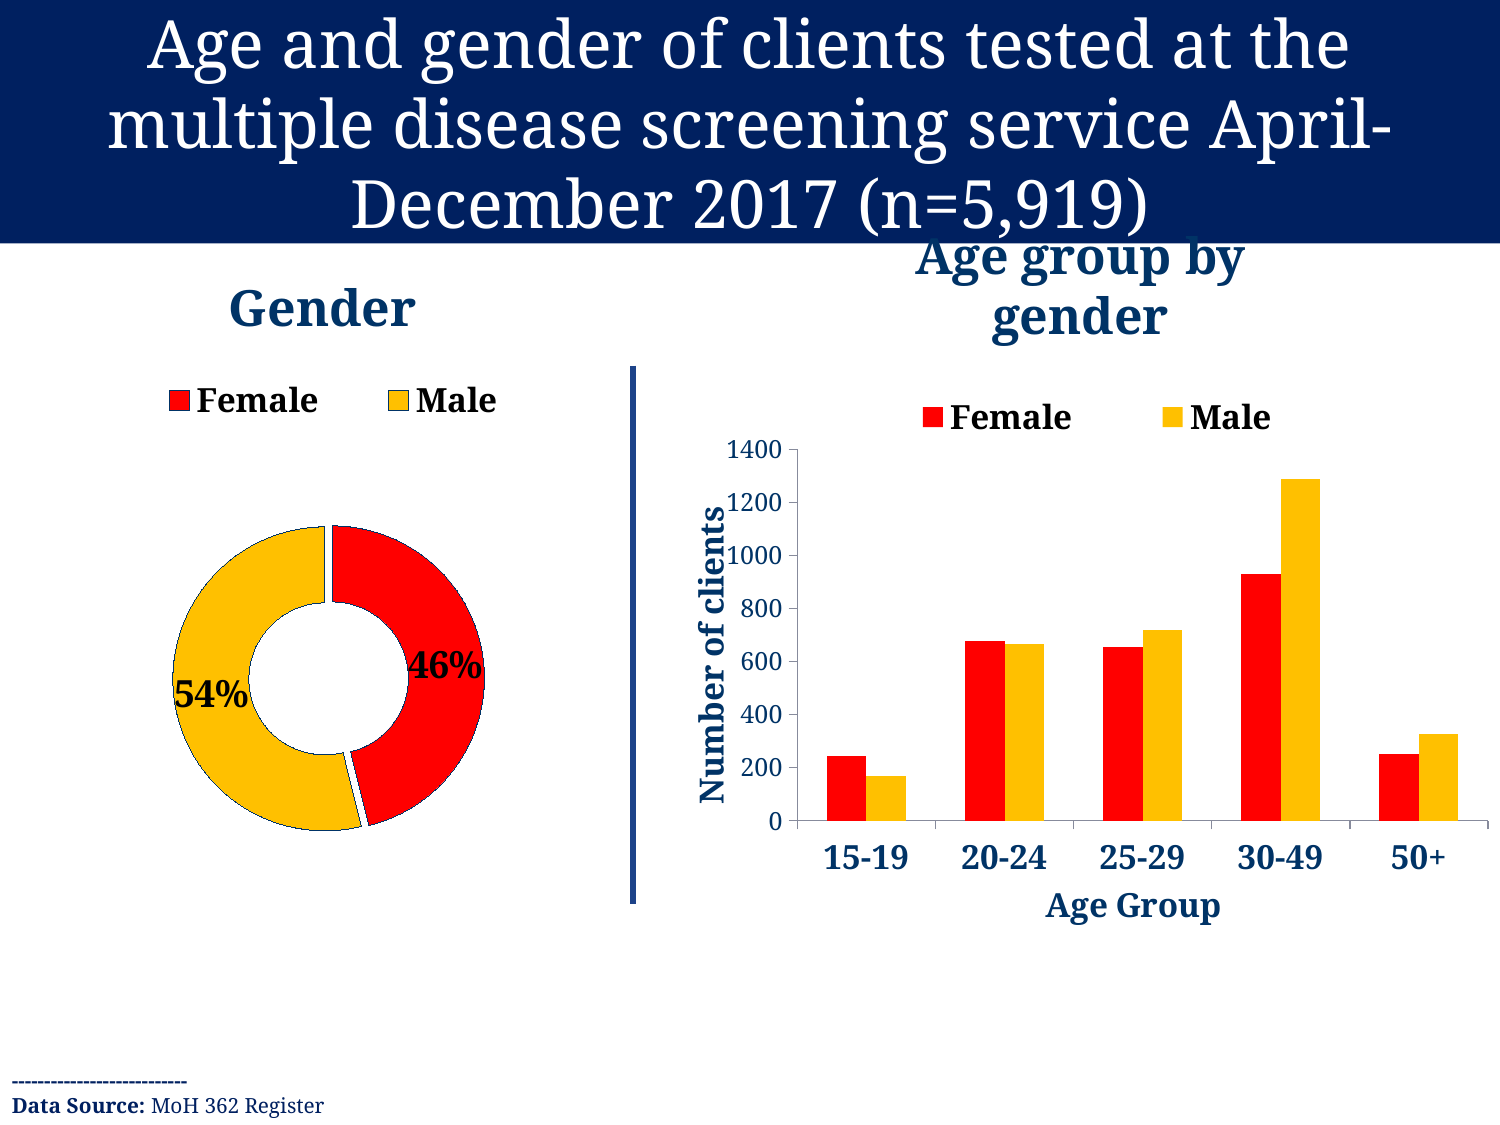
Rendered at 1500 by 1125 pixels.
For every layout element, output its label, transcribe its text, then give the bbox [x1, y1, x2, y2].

text_box --------------------------- Data Source: MoH 362 Register [0, 1060, 555, 1125]
text_box Age group by gender [808, 247, 1352, 352]
chart [678, 365, 1497, 941]
title Age and gender of clients tested at the multiple disease screening service April-December 2017 (n=5,919) [0, 0, 1500, 244]
text_box Gender [3, 269, 642, 375]
chart [65, 364, 609, 905]
